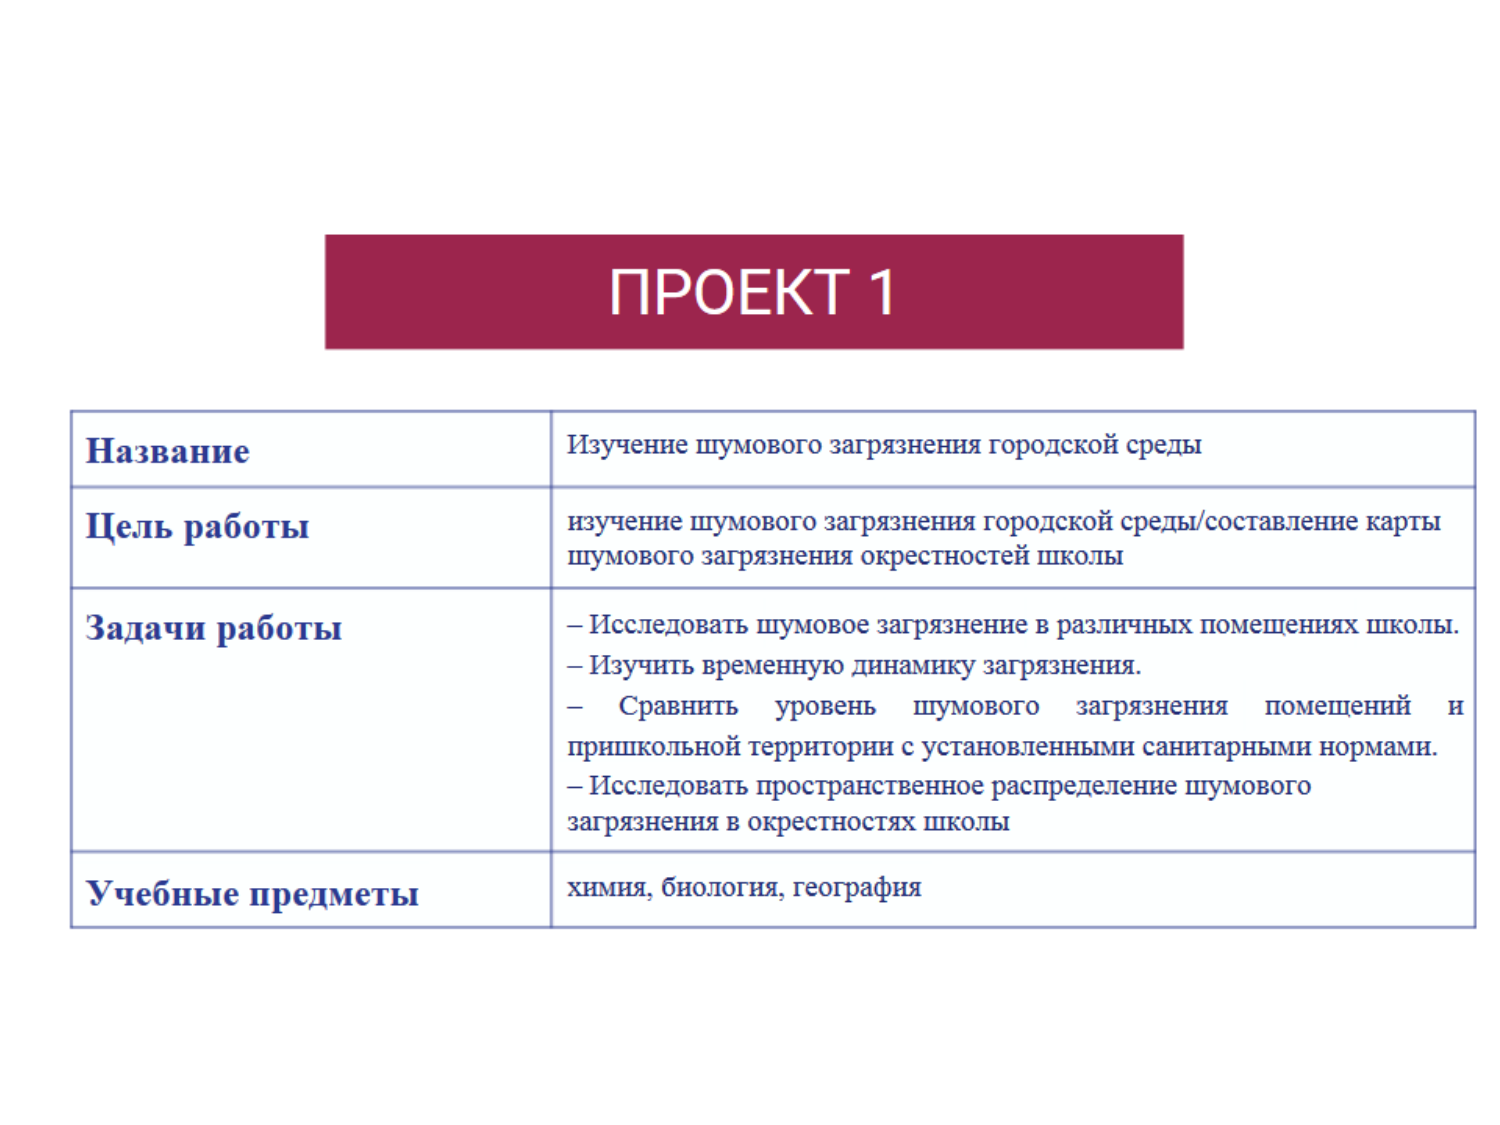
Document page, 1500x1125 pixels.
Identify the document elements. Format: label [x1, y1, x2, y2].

picture [6, 177, 1494, 948]
